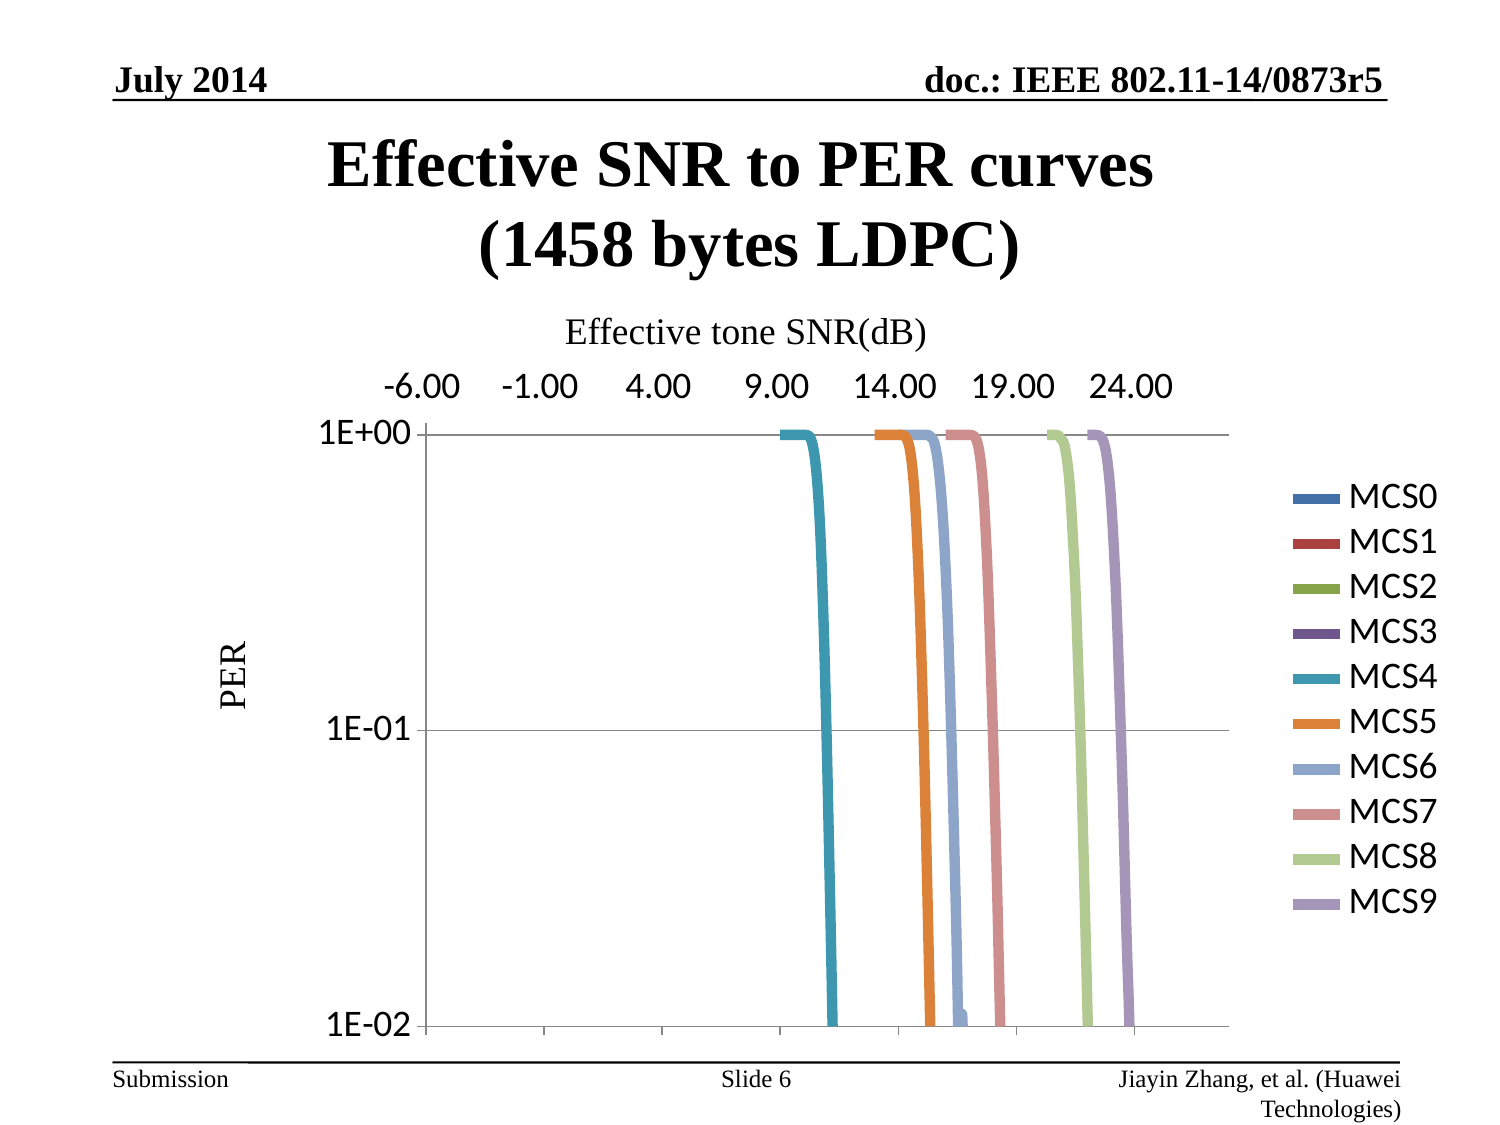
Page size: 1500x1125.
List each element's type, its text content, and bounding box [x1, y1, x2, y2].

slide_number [114, 54, 270, 101]
title Effective SNR to PER curves (1458 bytes LDPC) [112, 112, 1388, 288]
chart [262, 349, 1463, 1054]
slide_number Slide 6 [712, 1063, 800, 1093]
text_box PER [199, 600, 257, 726]
footer Jiayin Zhang, et al. (Huawei Technologies) [1014, 1063, 1402, 1093]
text_box Effective tone SNR(dB) [549, 299, 963, 348]
